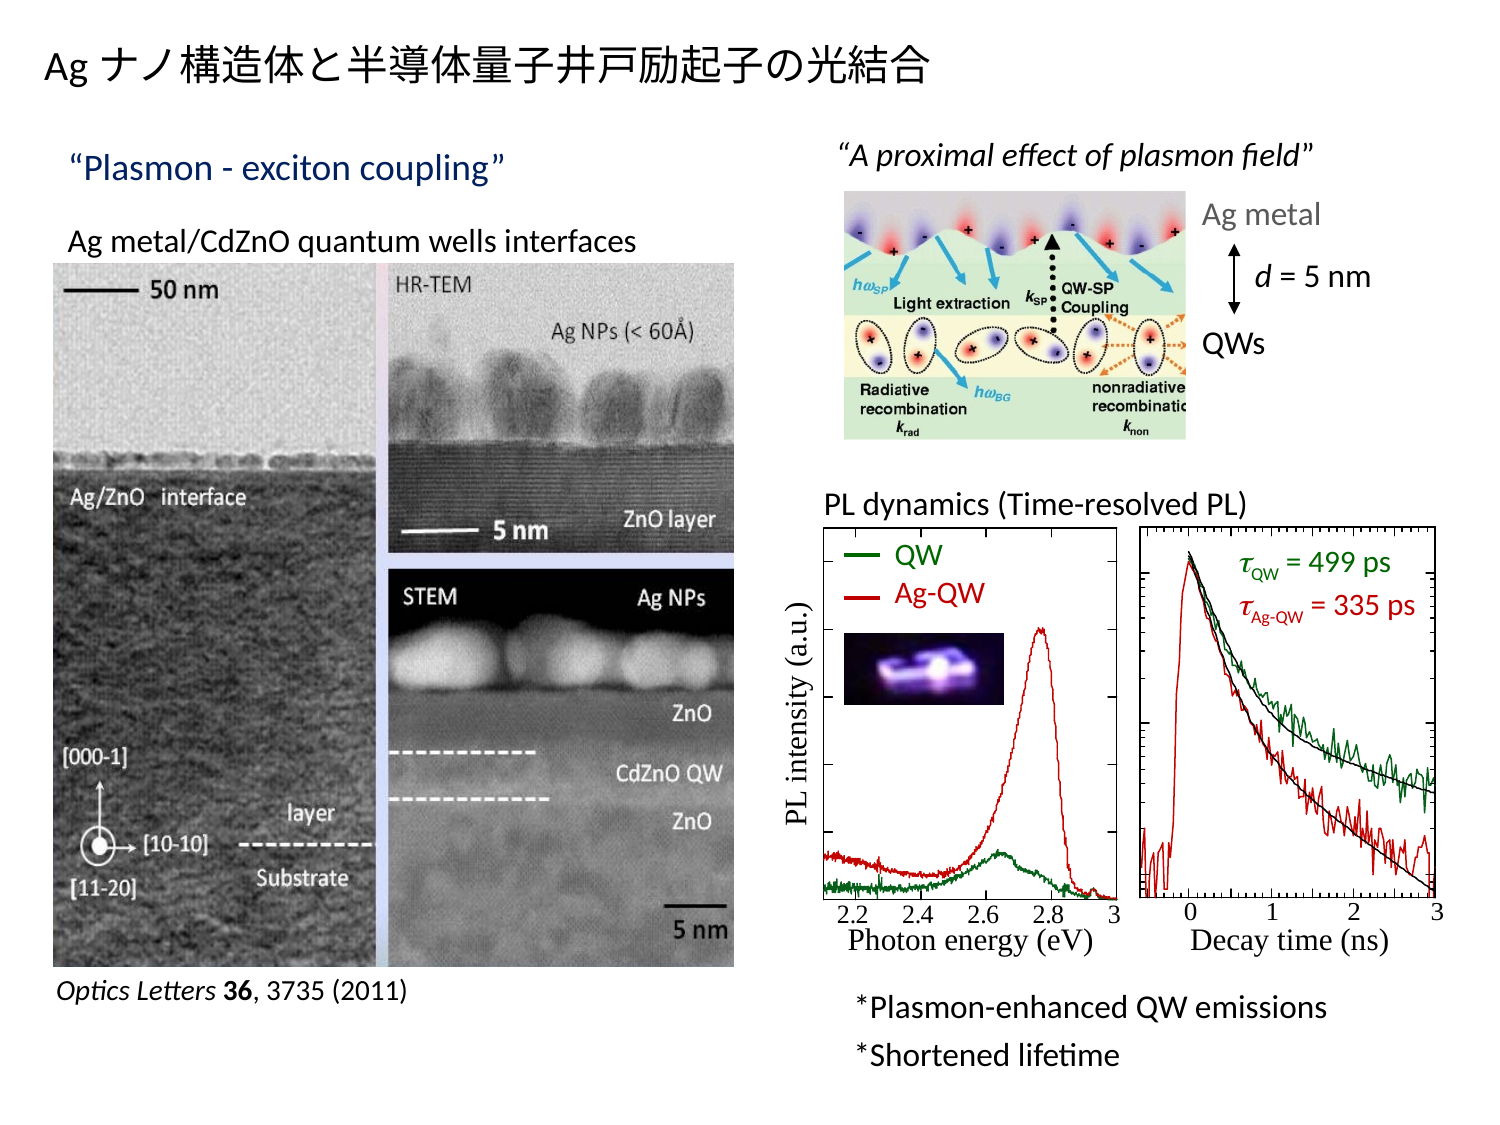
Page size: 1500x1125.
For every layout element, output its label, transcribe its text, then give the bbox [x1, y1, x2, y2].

text_box d = 5 nm [1240, 246, 1400, 302]
text_box QWs [1191, 314, 1329, 370]
text_box Agナノ構造体と半導体量子井戸励起子の光結合 [29, 31, 1258, 96]
picture [844, 633, 1005, 706]
picture [844, 191, 1186, 440]
text_box “Plasmon - exciton coupling” [53, 135, 715, 196]
text_box Ag metal [1187, 184, 1447, 240]
text_box Ag metal/CdZnO quantum wells interfaces [53, 211, 680, 262]
picture [52, 263, 734, 967]
text_box Optics Letters 36, 3735 (2011) [41, 964, 680, 1014]
text_box “A proximal effect of plasmon field” [820, 125, 1384, 181]
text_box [737, 415, 1495, 1083]
